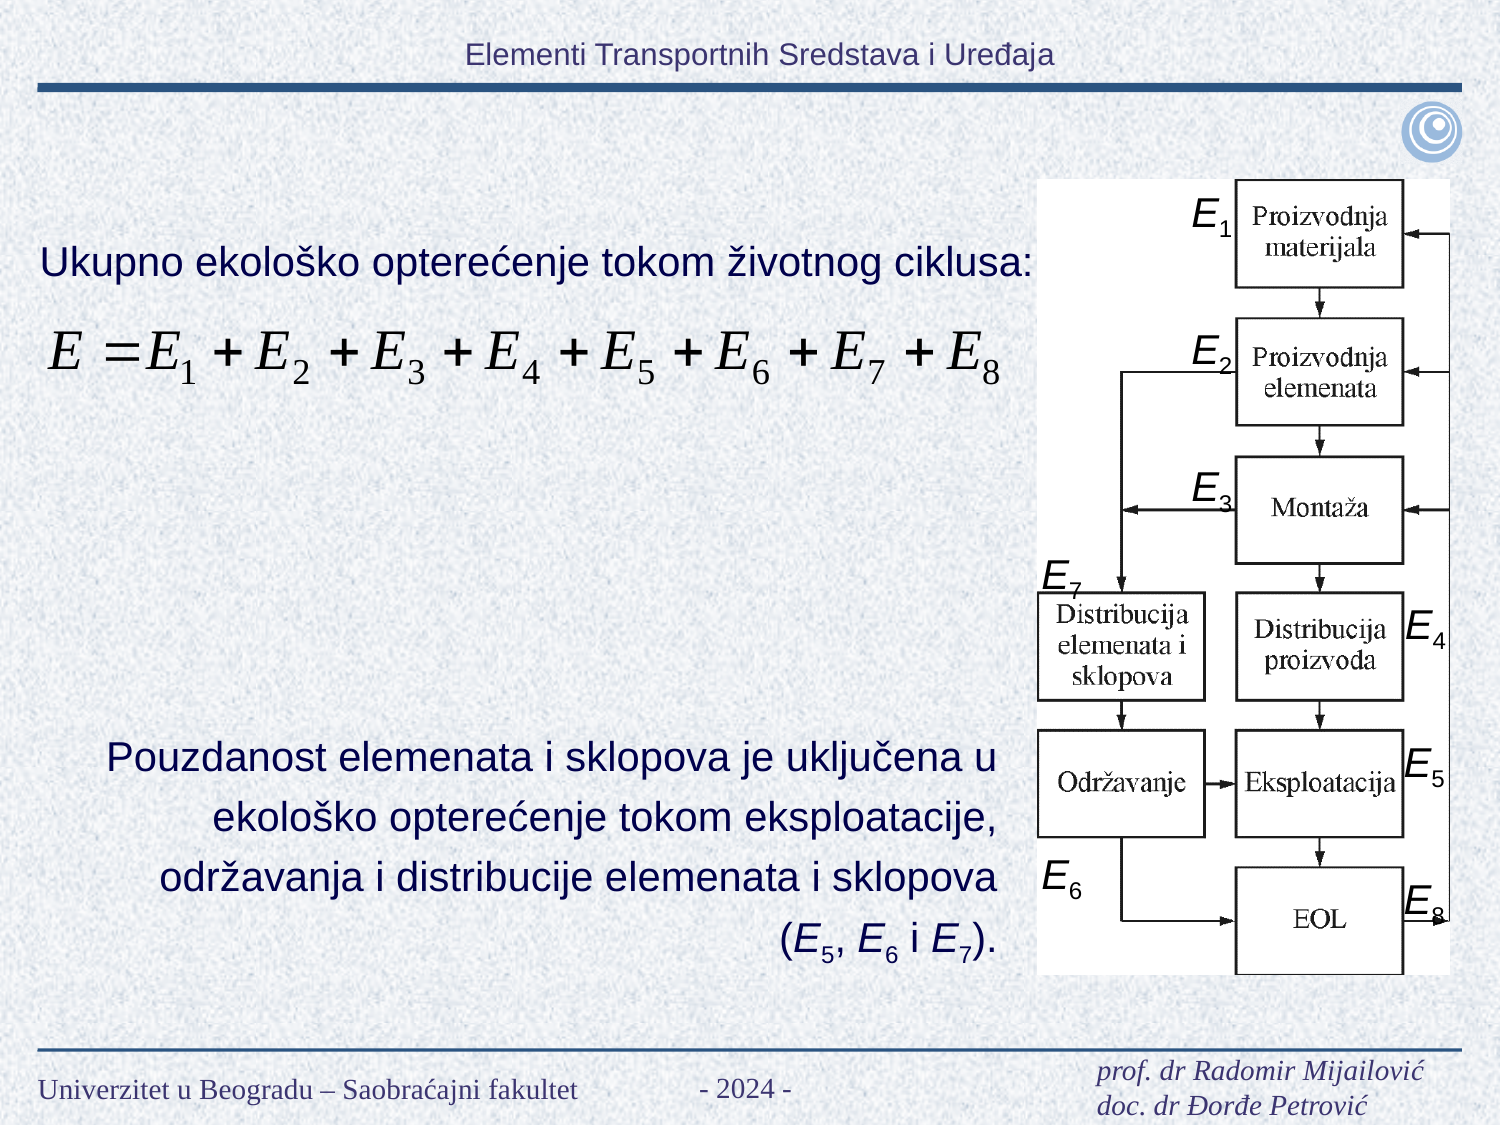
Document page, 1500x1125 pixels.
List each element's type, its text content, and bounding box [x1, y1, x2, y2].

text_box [37, 312, 1012, 397]
text_box Ukupno ekološko opterećenje tokom životnog ciklusa: [24, 217, 1019, 292]
picture [1400, 99, 1463, 164]
text_box Pouzdanost elemenata i sklopova je uključena u ekološko opterećenje tokom eksploatacije, održavanja i distribucije elemenata i sklopova (E5, E6 i E7). [87, 712, 1013, 976]
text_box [1024, 166, 1463, 976]
